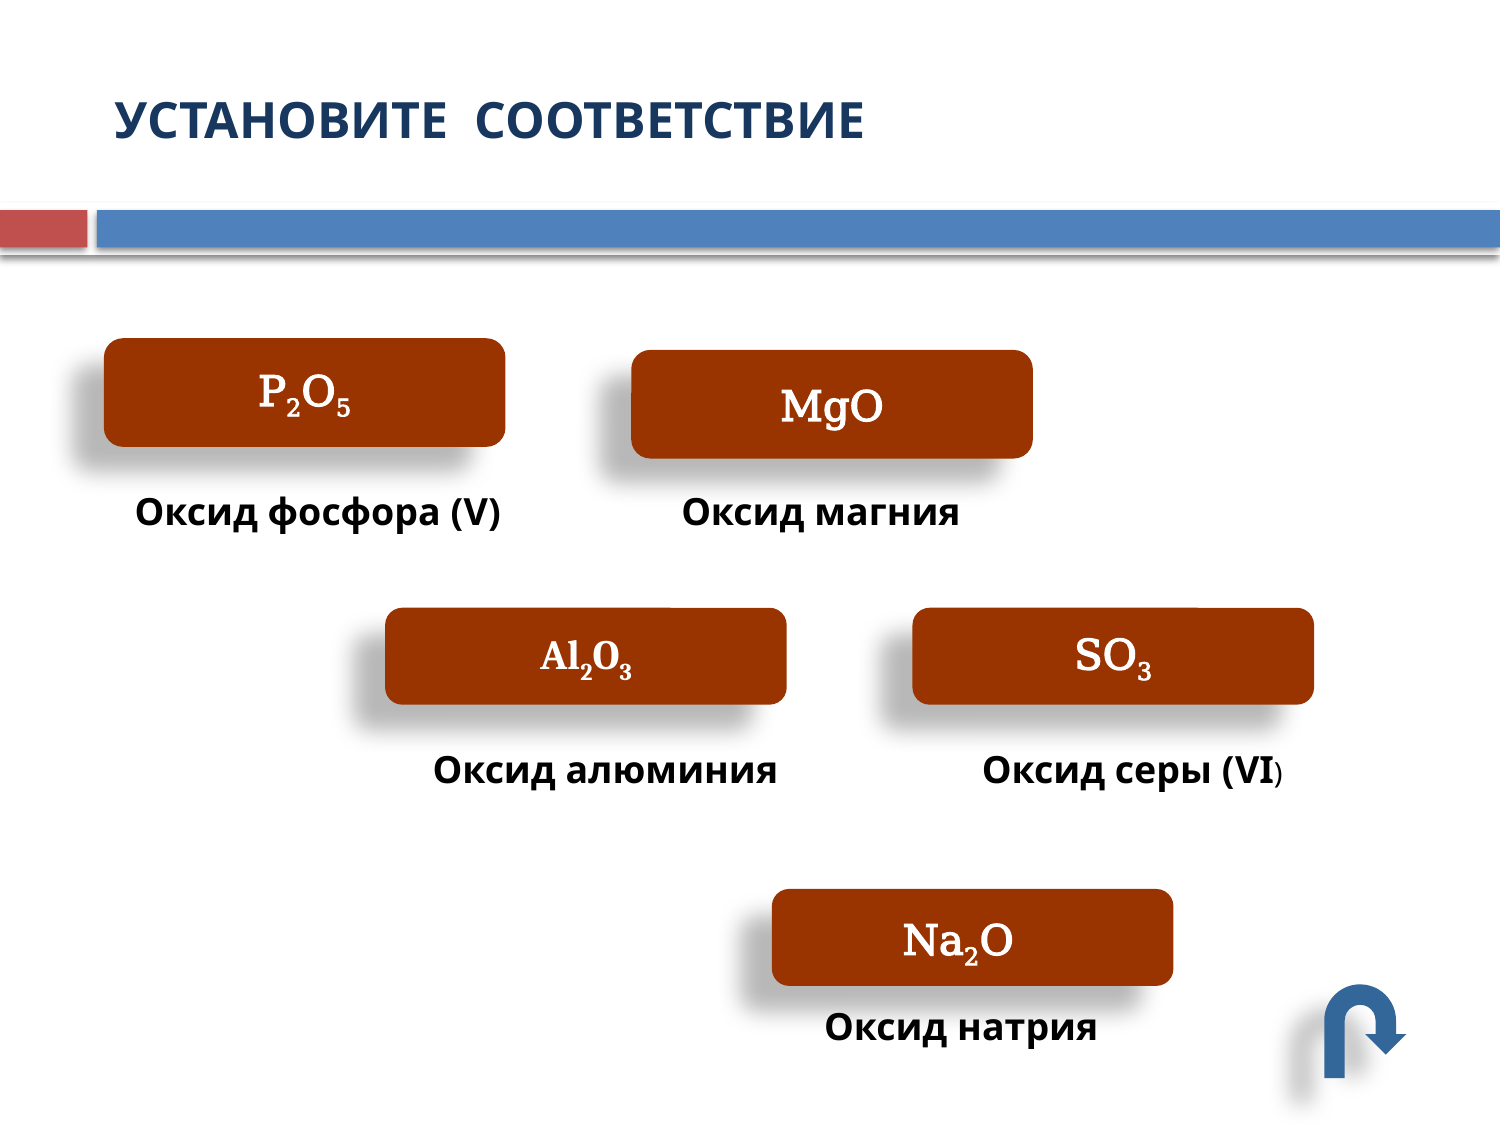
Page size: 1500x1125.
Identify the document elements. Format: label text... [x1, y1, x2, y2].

text_box Оксид натрия [809, 996, 1114, 1056]
text_box P2O5 [103, 338, 506, 447]
text_box Оксид серы (VI) [967, 738, 1298, 798]
text_box [1322, 982, 1408, 1080]
text_box Na2O [771, 888, 1174, 986]
text_box MgO [631, 349, 1033, 459]
title УСТАНОВИТЕ СООТВЕТСТВИЕ [99, 37, 1438, 200]
text_box Al2O3 [385, 607, 787, 705]
text_box Оксид фосфора (V) [119, 480, 516, 541]
text_box Оксид алюминия [417, 738, 794, 798]
text_box Оксид магния [666, 480, 986, 541]
text_box SO3 [912, 607, 1315, 705]
